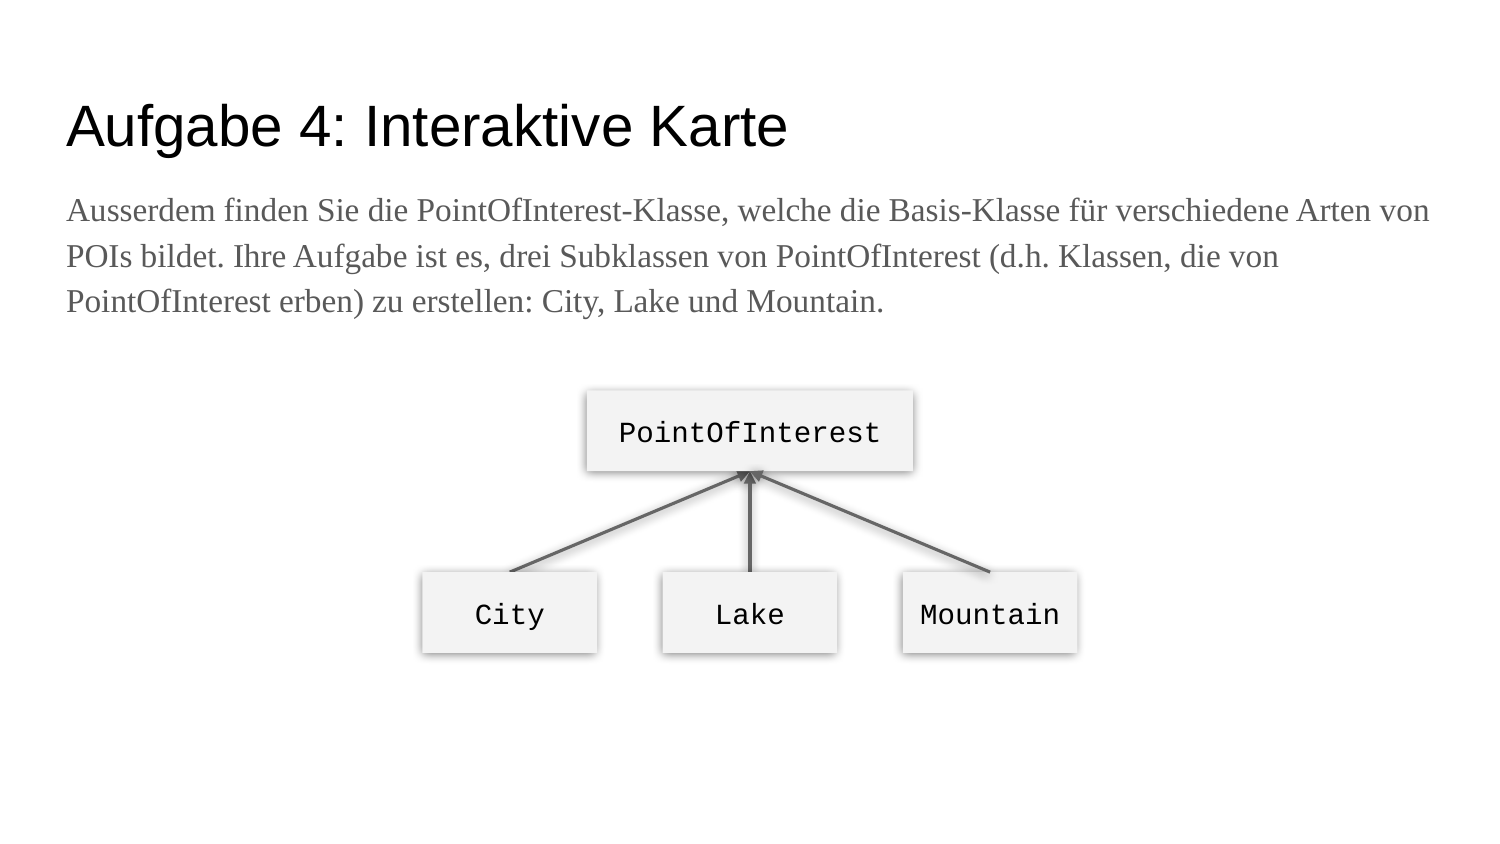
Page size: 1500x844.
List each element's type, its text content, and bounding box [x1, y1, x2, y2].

text_box PointOfInterest [586, 390, 913, 469]
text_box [749, 471, 991, 573]
text_box City [422, 572, 598, 653]
text_box Lake [662, 581, 838, 653]
text_box Mountain [902, 572, 1078, 653]
text_box Ausserdem finden Sie die PointOfInterest-Klasse, welche die Basis-Klasse für verschiedene Arten von POIs bildet. Ihre Aufgabe ist es, drei Subklassen von PointOfInterest (d.h. Klassen, die von PointOfInterest erben) zu erstellen: City, Lake und Mountain. [51, 166, 1449, 349]
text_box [509, 471, 746, 573]
title Aufgabe 4: Interaktive Karte [51, 72, 1449, 166]
